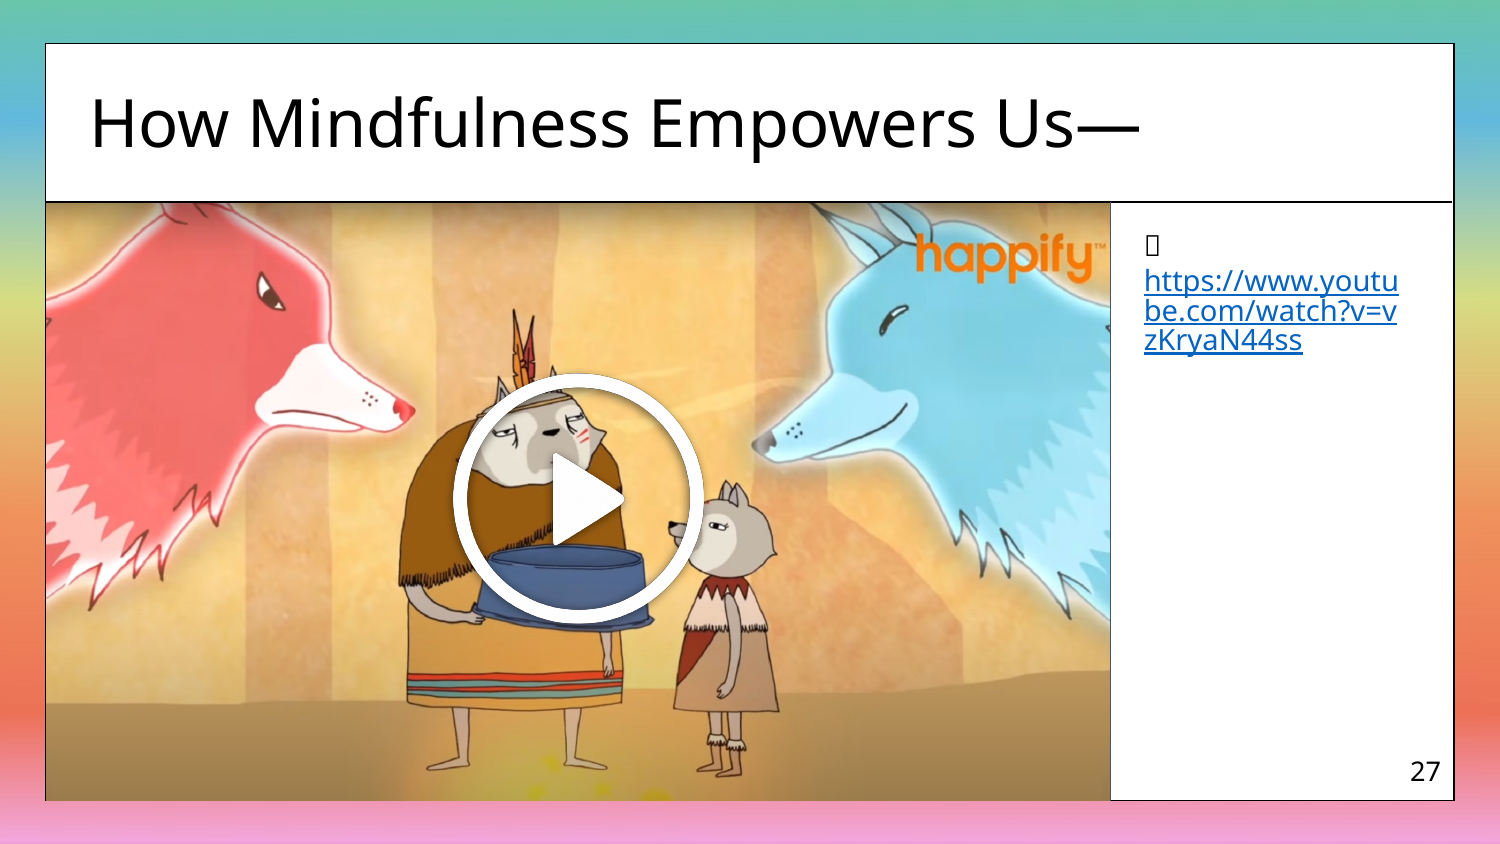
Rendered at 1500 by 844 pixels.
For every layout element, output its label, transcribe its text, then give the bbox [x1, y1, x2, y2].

text_box How Mindfulness Empowers Us— [78, 84, 1428, 168]
slide_number ‹#› [1366, 741, 1457, 807]
picture [45, 203, 1110, 801]
text_box 🔗 https://www.youtube.com/watch?v=vzKryaN44ss [1128, 212, 1425, 469]
